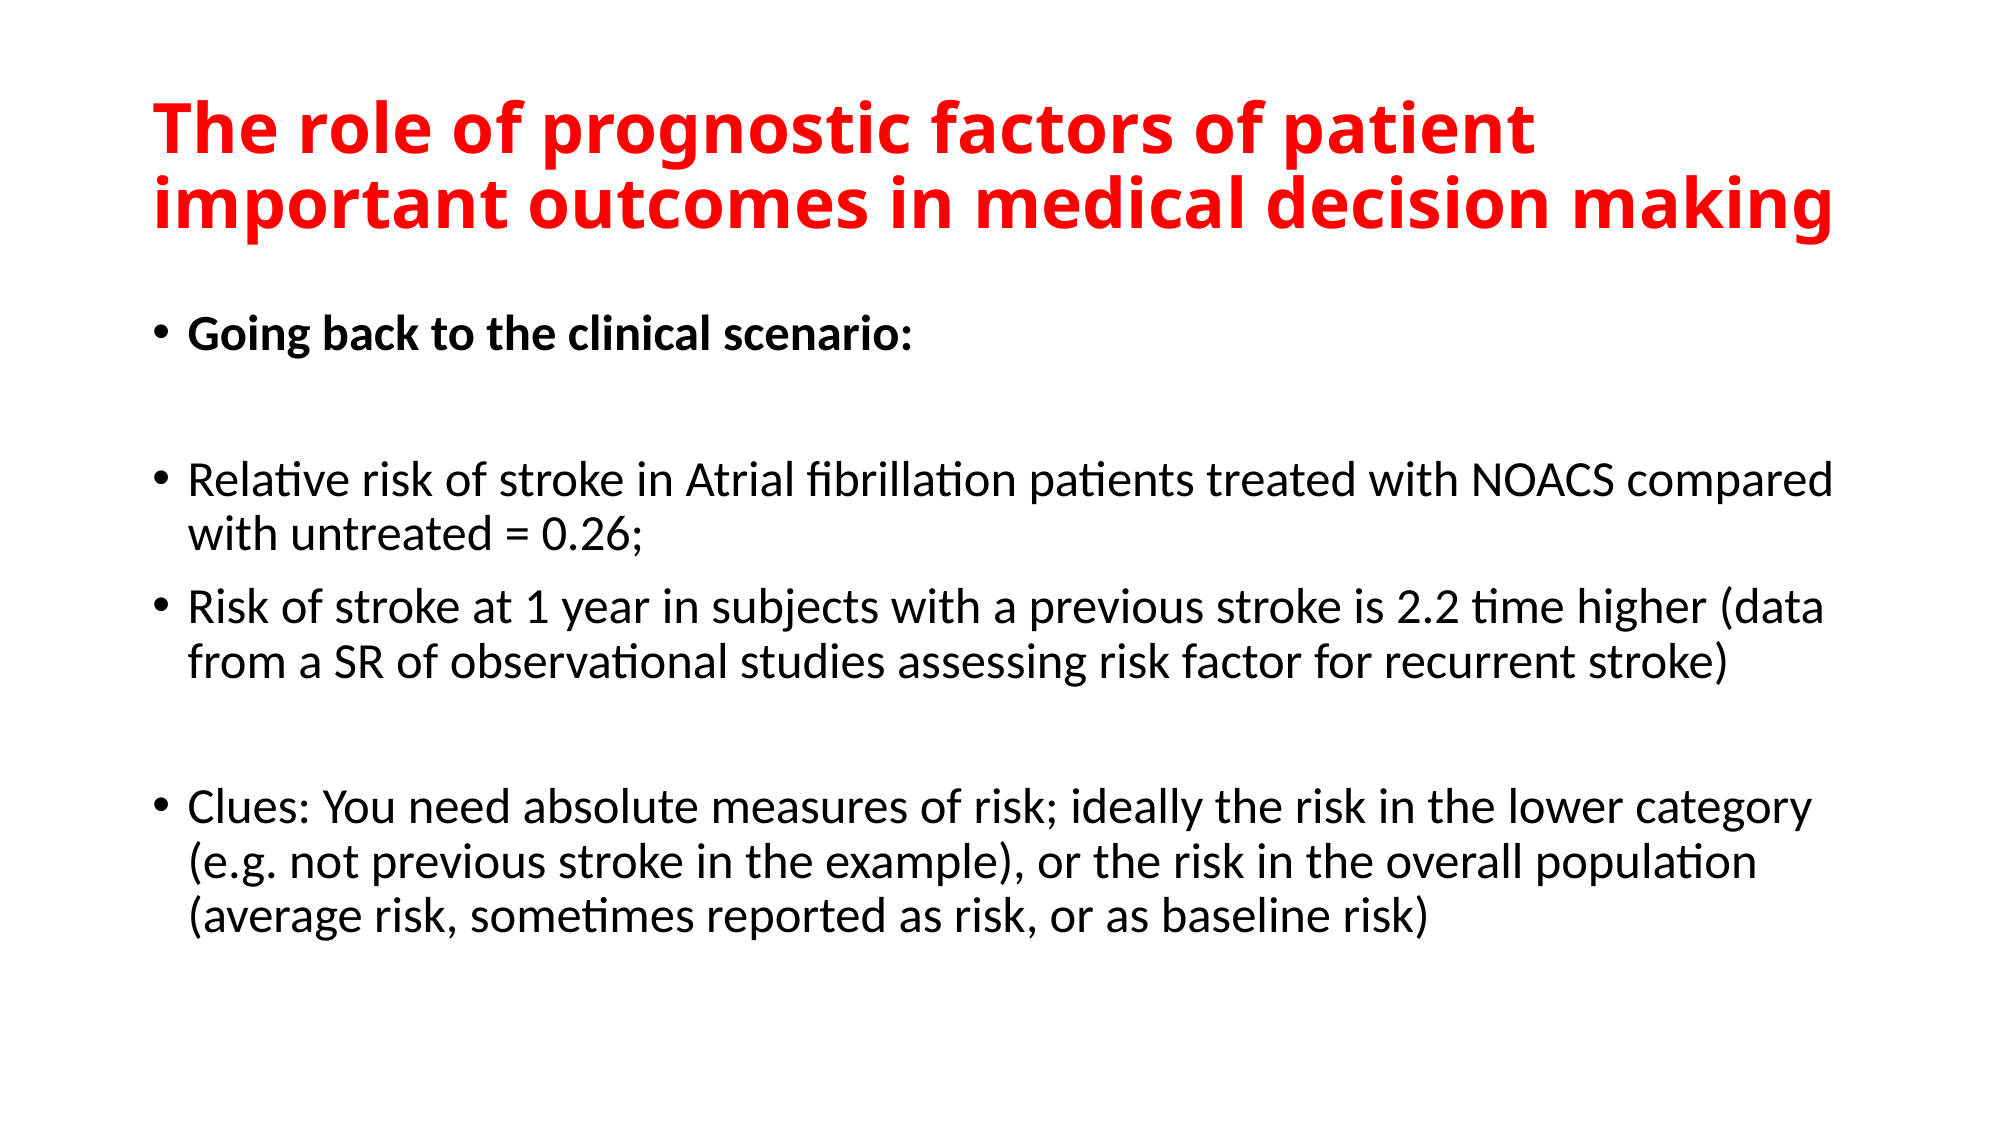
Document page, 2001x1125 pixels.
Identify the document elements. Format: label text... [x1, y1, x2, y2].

list Going back to the clinical scenario: Relative risk of stroke in Atrial fibrillation patients treated with NOACS compared with untreated = 0.26; Risk of stroke at 1 year in subjects with a previous stroke is 2.2 time higher (data from a SR of observational studies assessing risk factor for recurrent stroke) Clues: You need absolute measures of risk; ideally the risk in the lower category (e.g. not previous stroke in the example), or the risk in the overall population (average risk, sometimes reported as risk, or as baseline risk) [137, 299, 1863, 1014]
title The role of prognostic factors of patient important outcomes in medical decision making [137, 59, 1863, 278]
